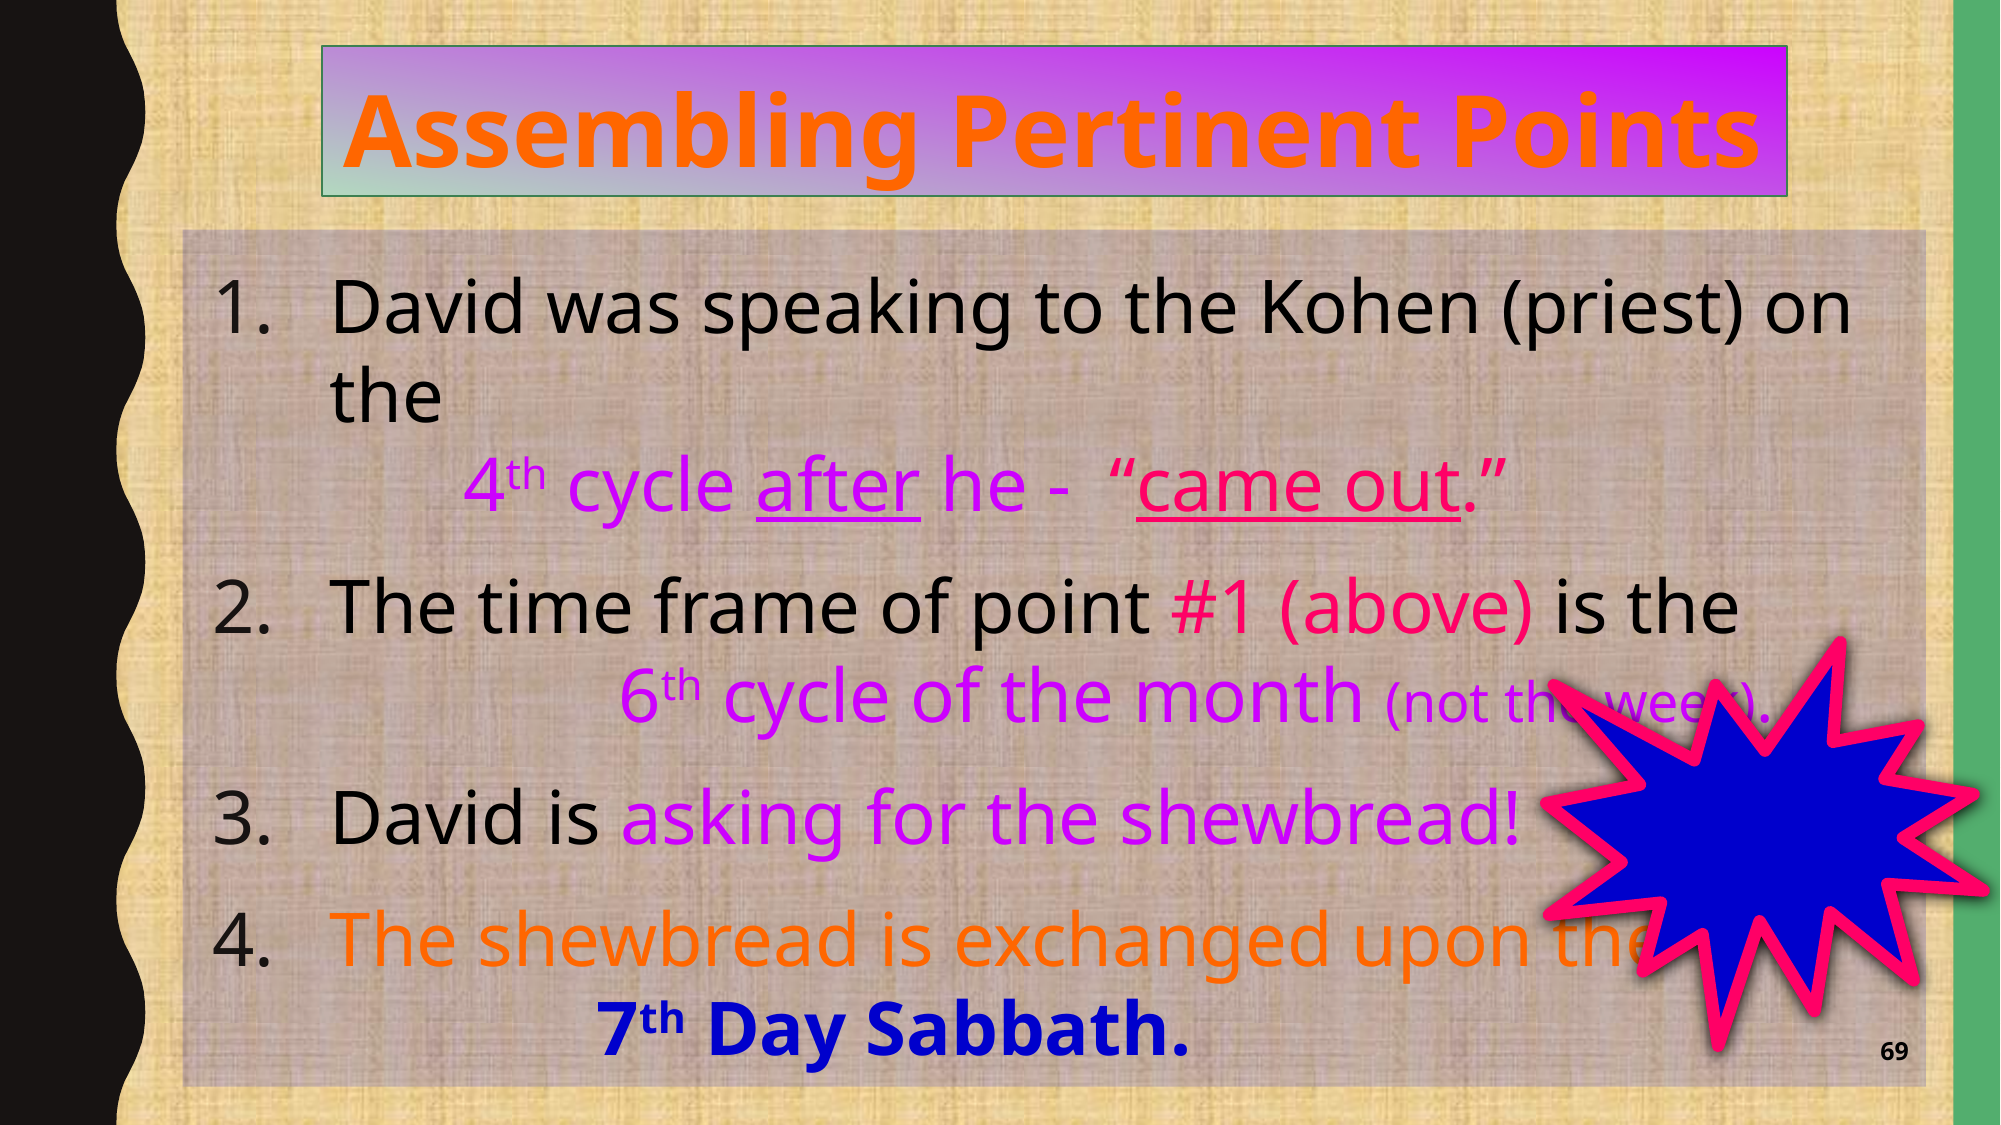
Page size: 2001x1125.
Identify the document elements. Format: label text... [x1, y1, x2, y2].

list David was speaking to the Kohen (priest) on the 4th cycle after he - “came out.” The time frame of point #1 (above) is the 6th cycle of the month (not the week). David is asking for the shewbread! The shewbread is exchanged upon the 7th Day Sabbath. [182, 229, 1926, 1087]
slide_number 69 [1461, 1024, 1924, 1081]
picture [1926, 809, 1953, 868]
text_box Assembling Pertinent Points [321, 45, 1788, 197]
picture [117, 0, 1953, 1125]
text_box [1545, 641, 1985, 1047]
